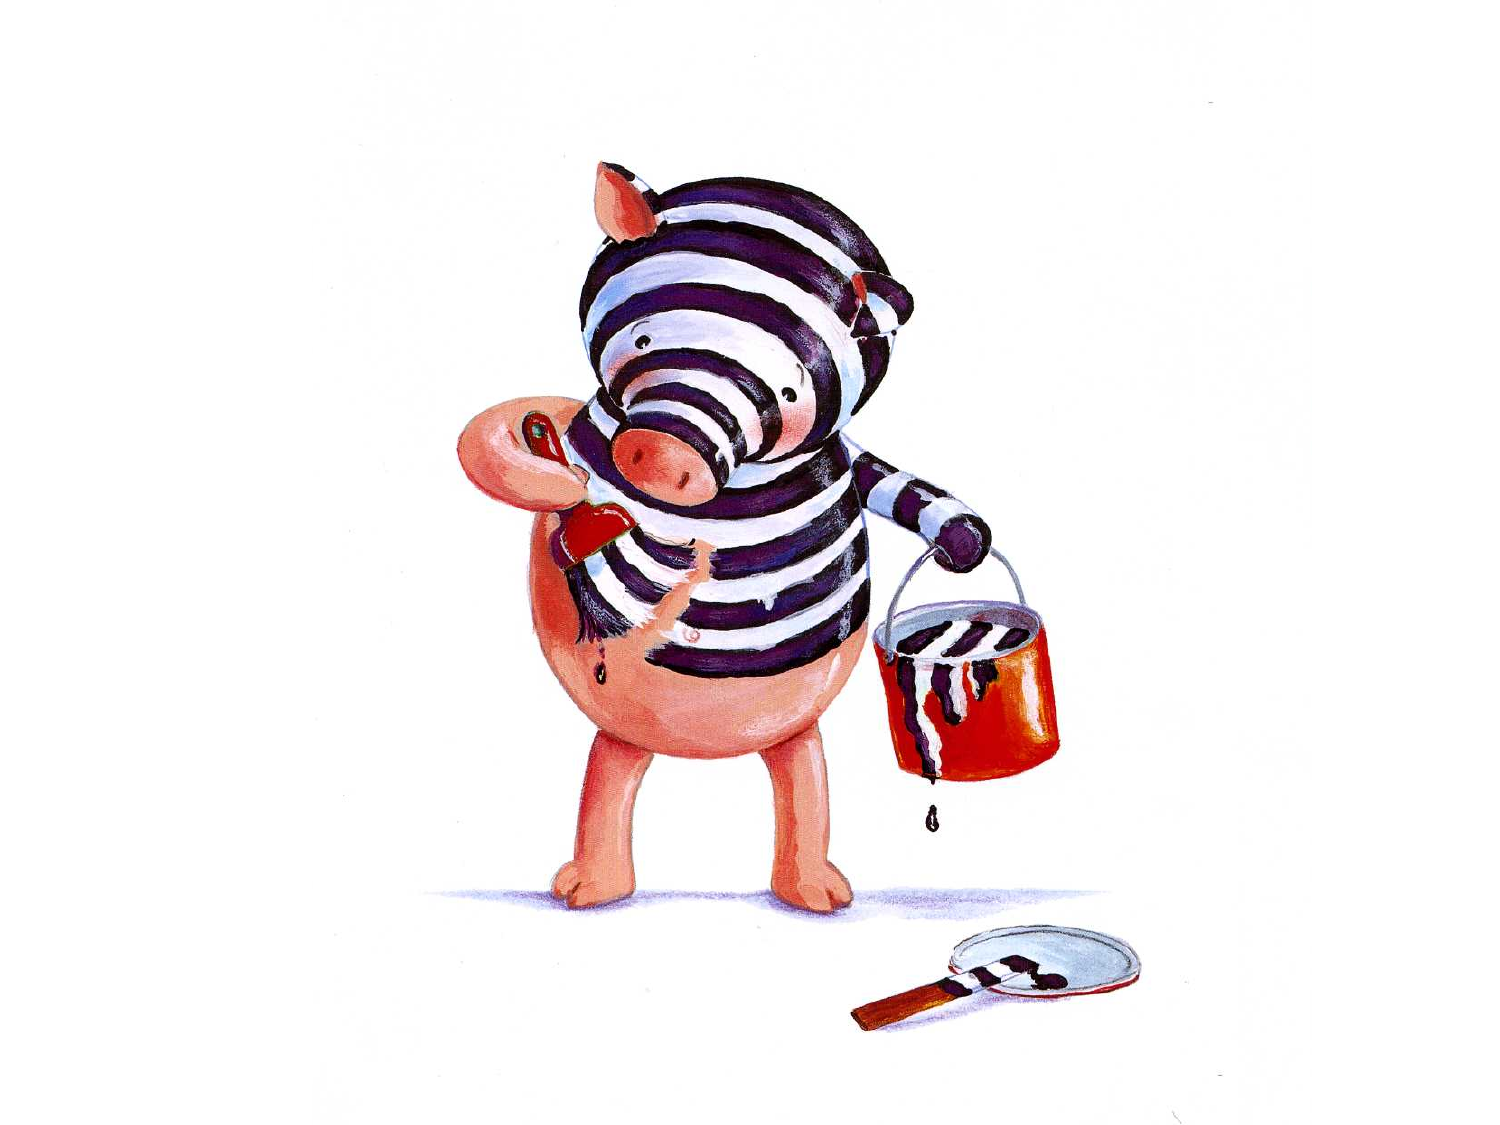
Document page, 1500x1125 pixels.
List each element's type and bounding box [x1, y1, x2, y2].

picture [312, 0, 1313, 1125]
